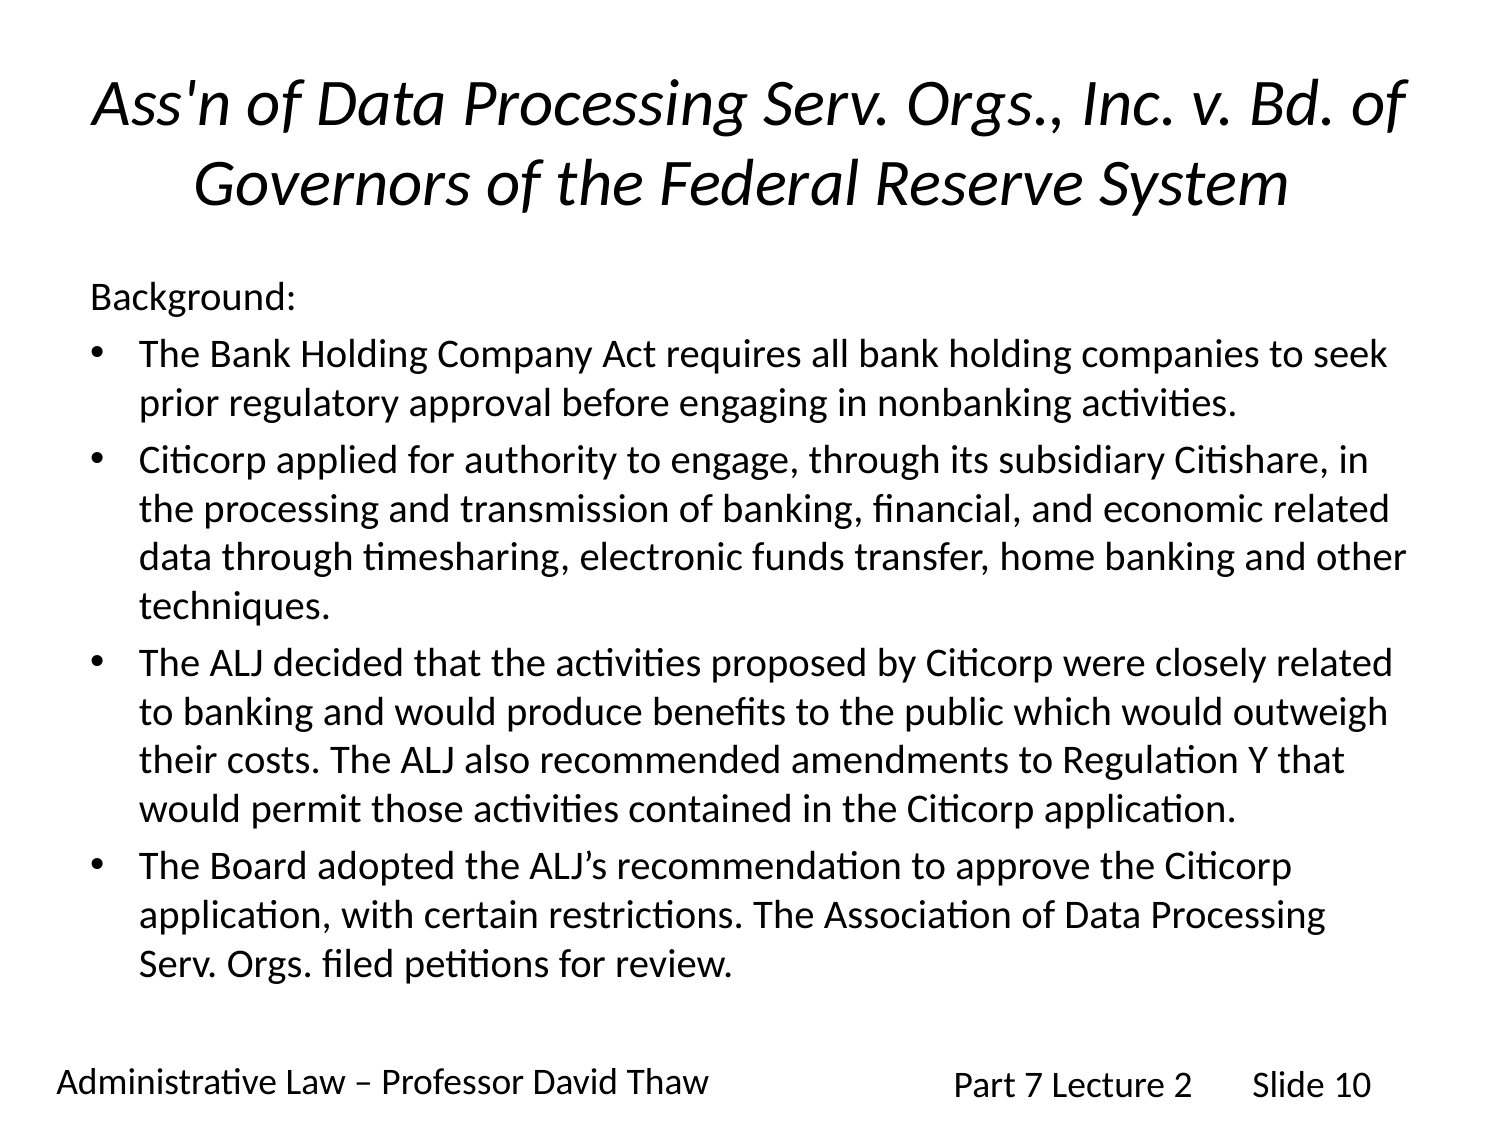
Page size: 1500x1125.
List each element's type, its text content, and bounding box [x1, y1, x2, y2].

list Background: The Bank Holding Company Act requires all bank holding companies to seek prior regulatory approval before engaging in nonbanking activities. Citicorp applied for authority to engage, through its subsidiary Citishare, in the processing and transmission of banking, financial, and economic related data through timesharing, electronic funds transfer, home banking and other techniques. The ALJ decided that the activities proposed by Citicorp were closely related to banking and would produce benefits to the public which would outweigh their costs. The ALJ also recommended amendments to Regulation Y that would permit those activities contained in the Citicorp application. The Board adopted the ALJ’s recommendation to approve the Citicorp application, with certain restrictions. The Association of Data Processing Serv. Orgs. filed petitions for review. [75, 262, 1425, 1050]
title Ass'n of Data Processing Serv. Orgs., Inc. v. Bd. of Governors of the Federal Reserve System [75, 45, 1425, 233]
